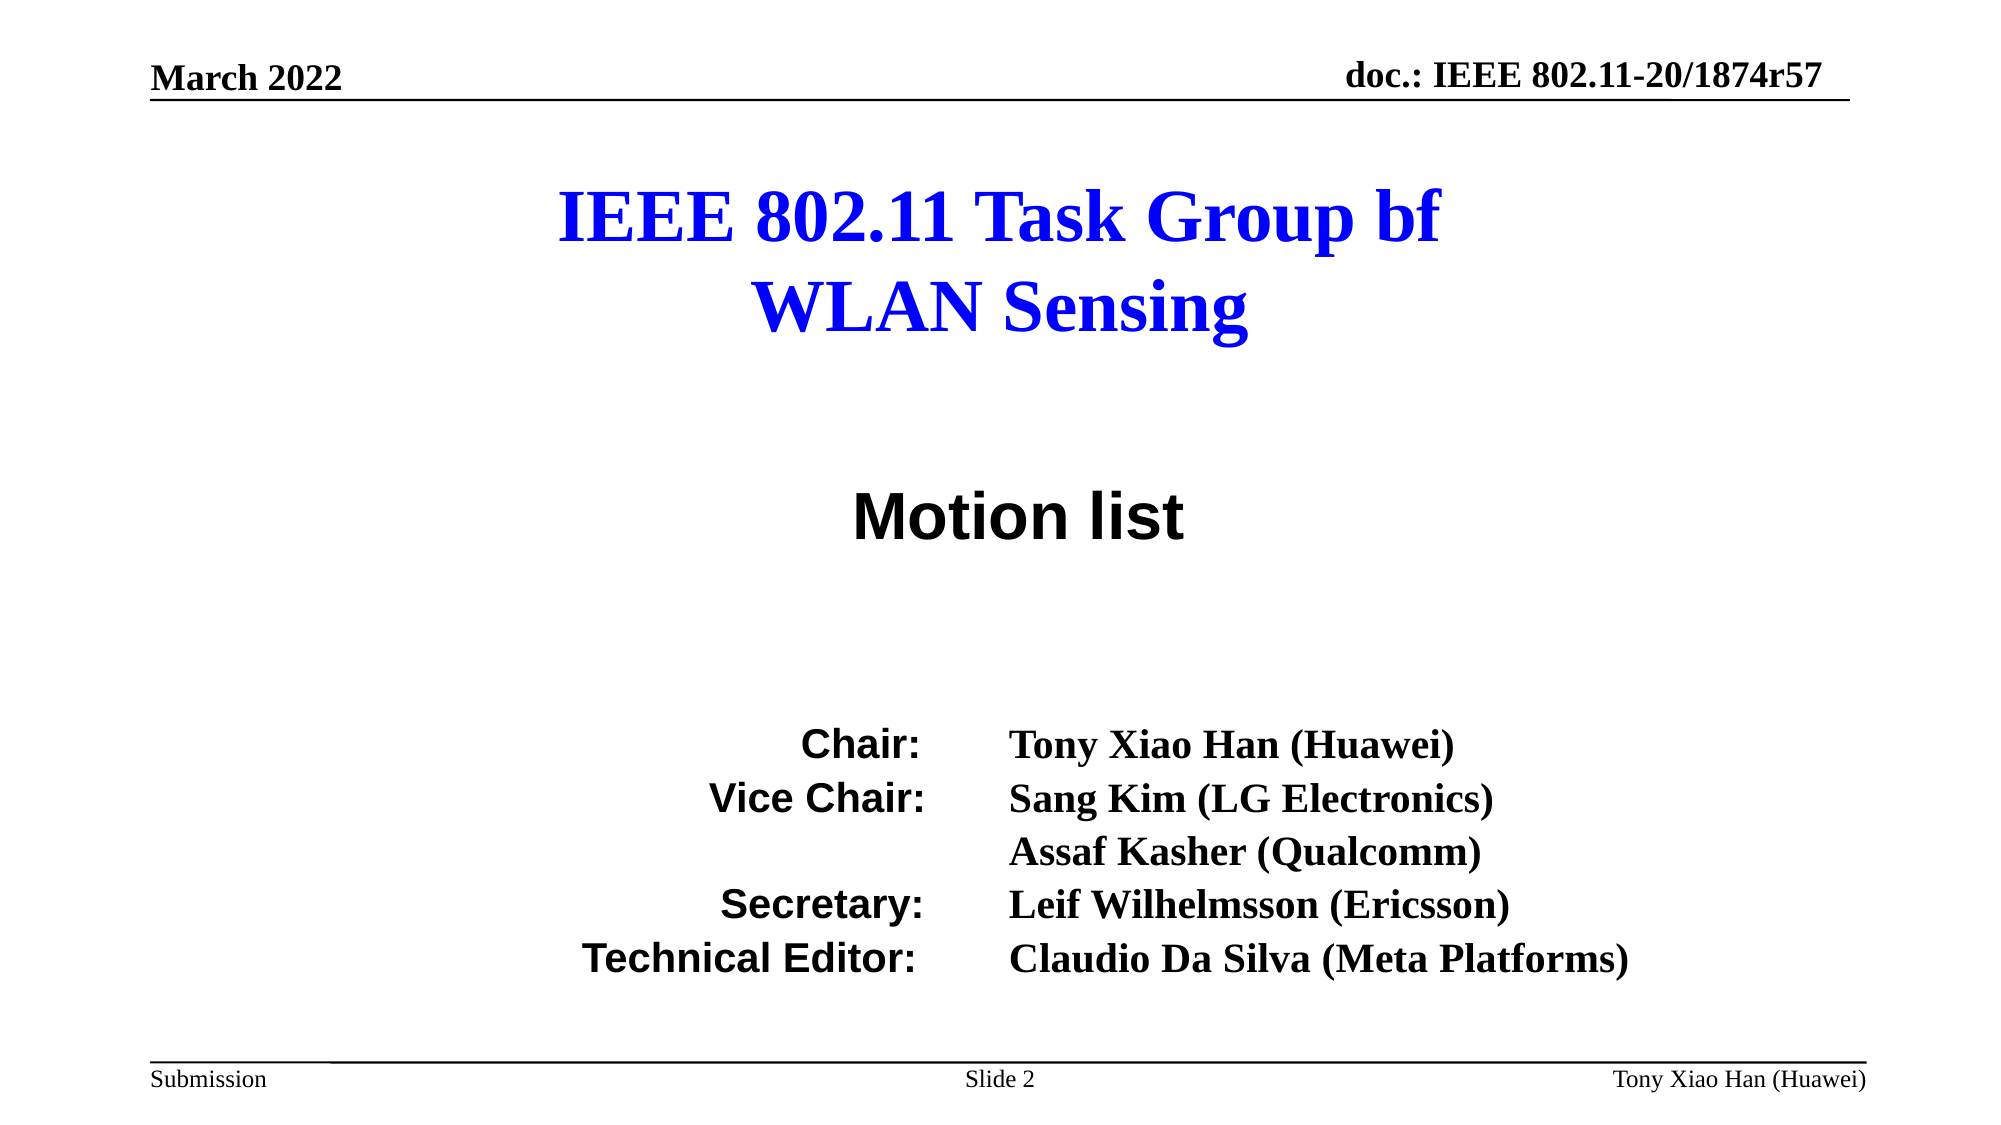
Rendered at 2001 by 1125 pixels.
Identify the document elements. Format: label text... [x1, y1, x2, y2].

title IEEE 802.11 Task Group bf WLAN Sensing [287, 174, 1713, 388]
list Motion list Chair: Tony Xiao Han (Huawei) Vice Chair: Sang Kim (LG Electronics) Assaf Kasher (Qualcomm) Secretary: Leif Wilhelmsson (Ericsson) Technical Editor: Claudio Da Silva (Meta Platforms) [337, 474, 1700, 950]
